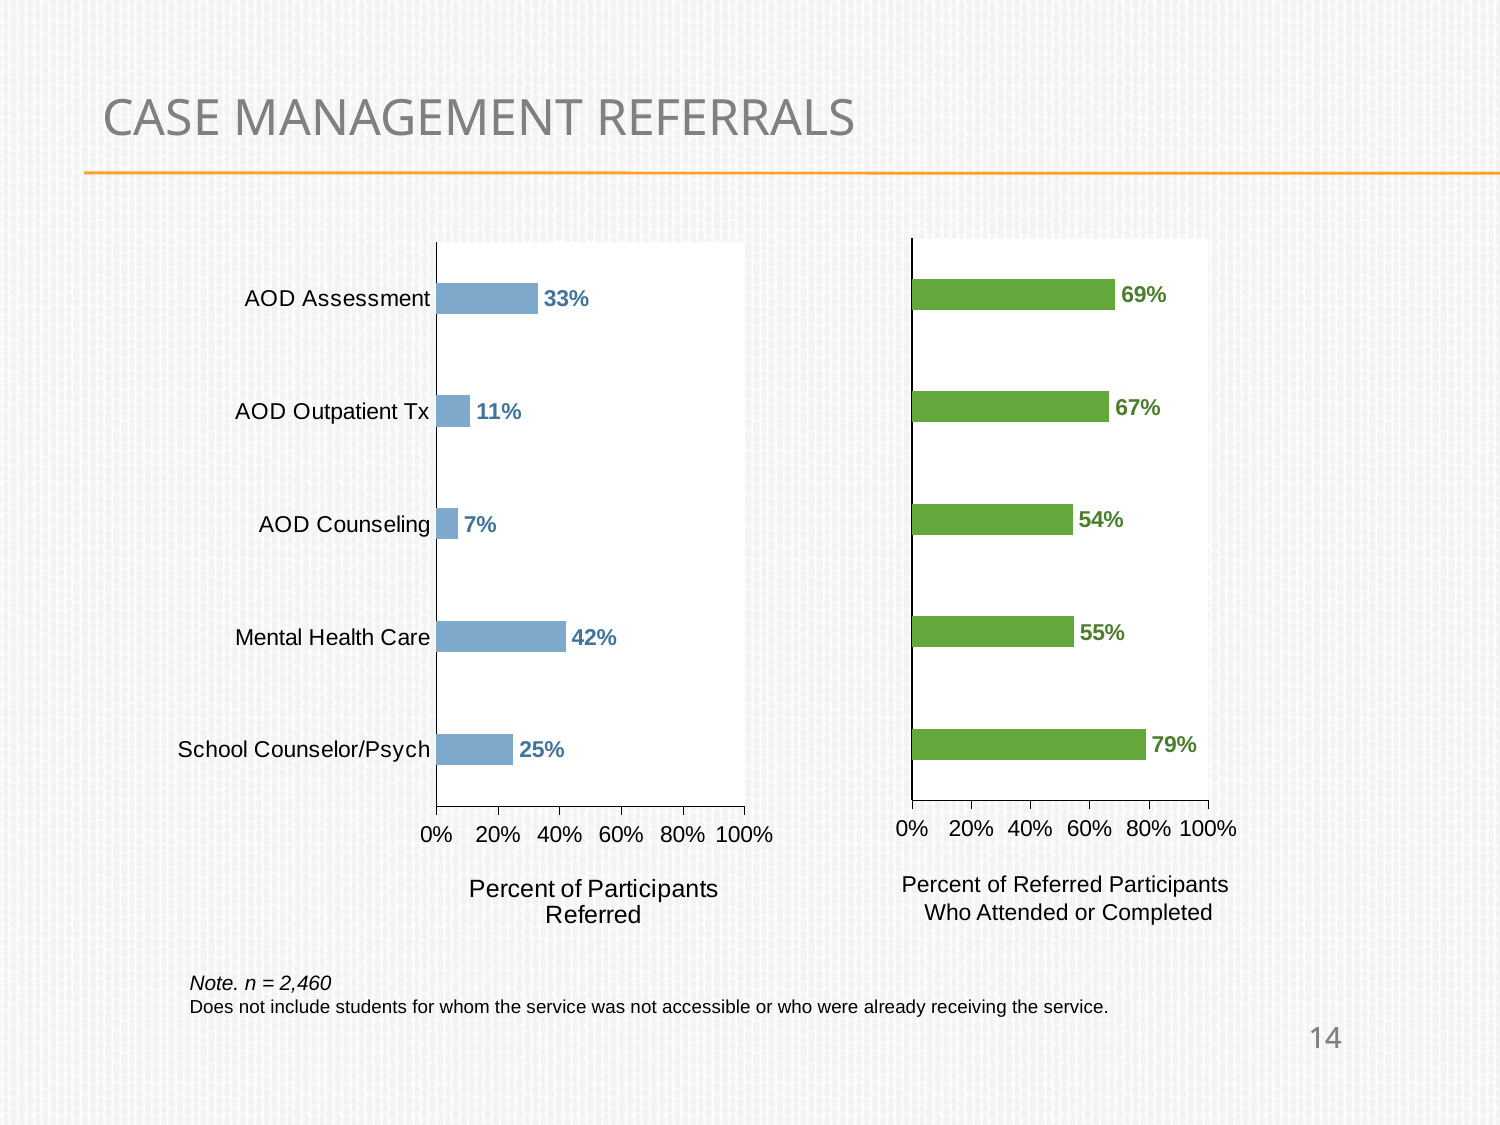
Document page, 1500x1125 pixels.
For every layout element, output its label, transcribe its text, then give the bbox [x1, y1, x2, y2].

chart [149, 195, 1251, 1039]
title Case Management Referrals [87, 50, 1438, 180]
